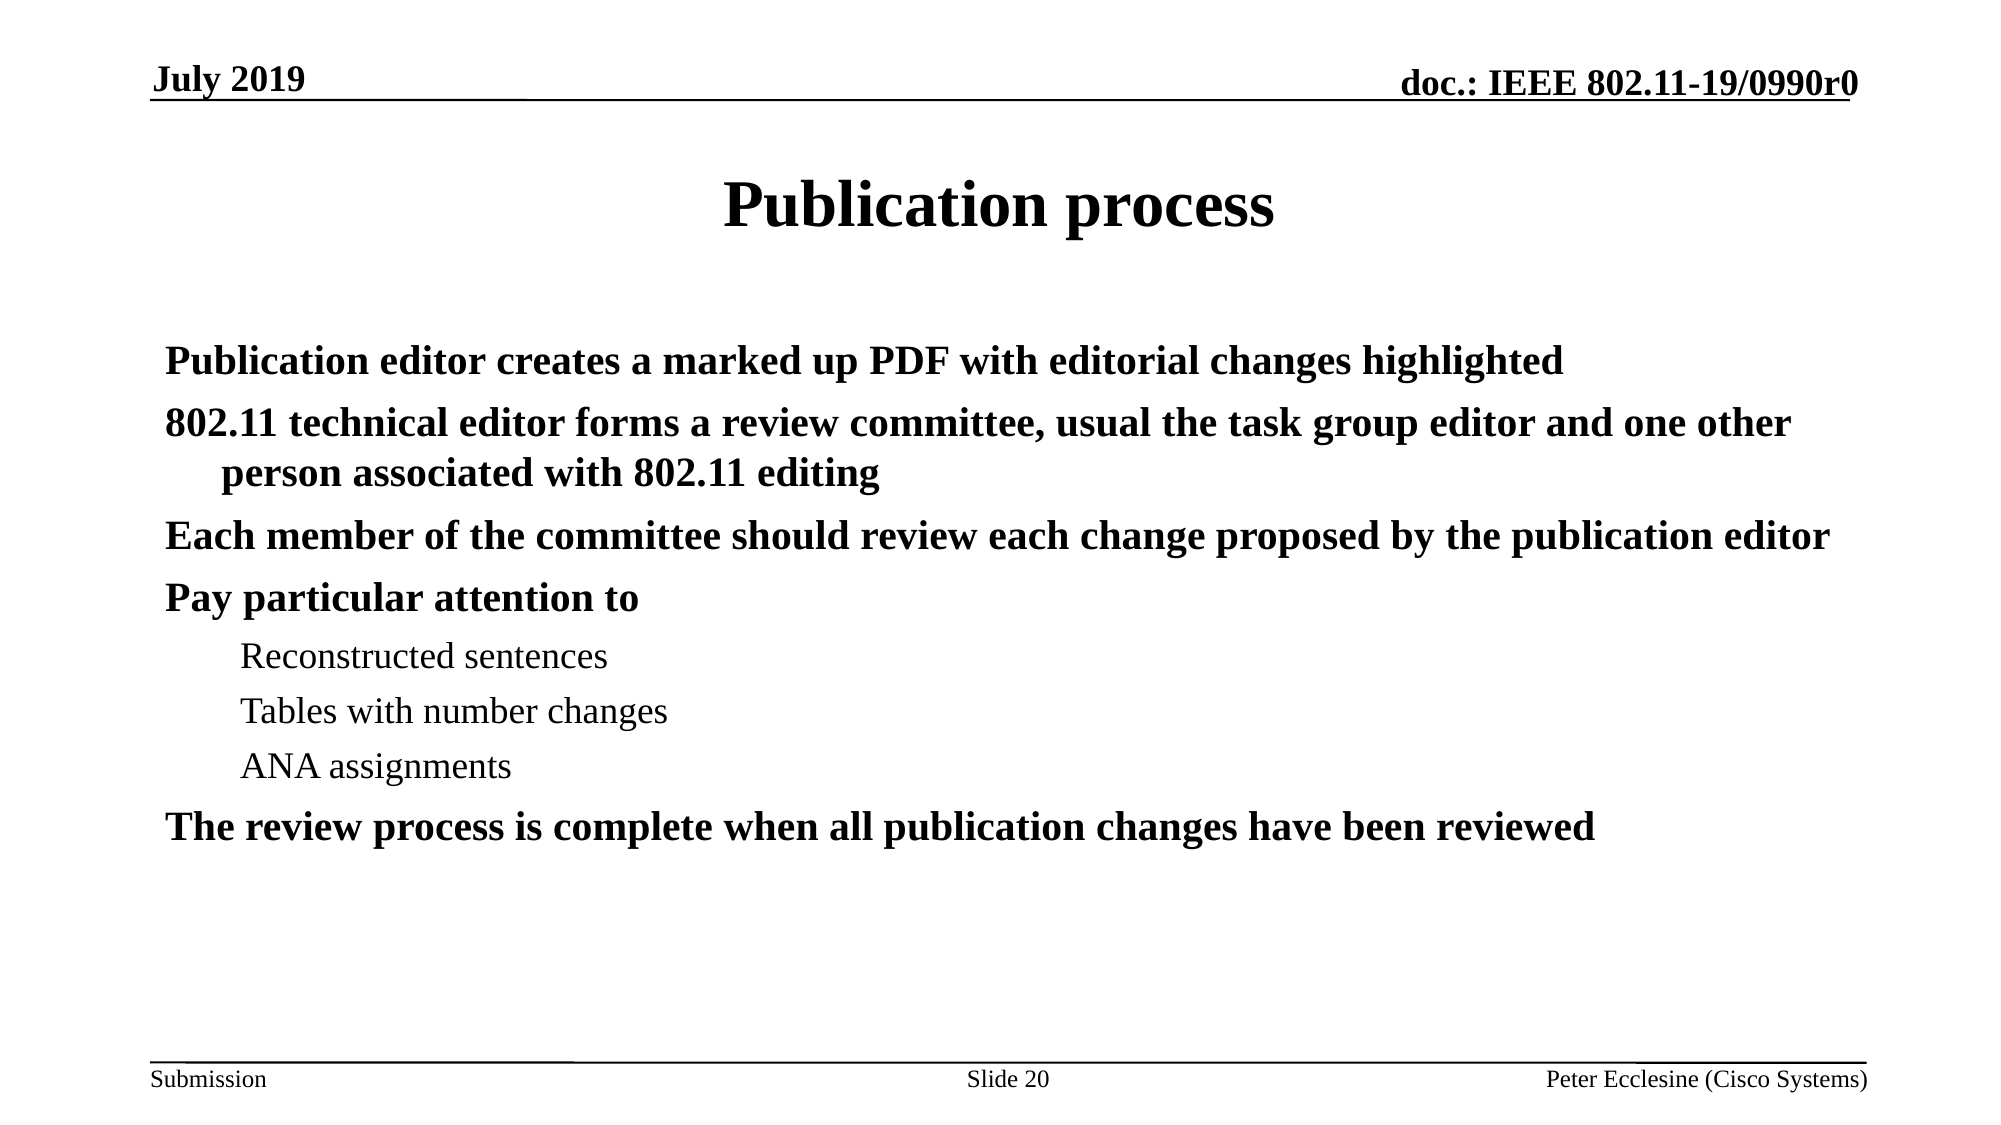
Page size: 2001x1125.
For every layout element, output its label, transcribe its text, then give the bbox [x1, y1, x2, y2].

slide_number Slide 20 [950, 1061, 1067, 1123]
footer Peter Ecclesine (Cisco Systems) [1171, 1061, 1869, 1093]
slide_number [152, 54, 563, 100]
list Publication editor creates a marked up PDF with editorial changes highlighted 802.11 technical editor forms a review committee, usual the task group editor and one other person associated with 802.11 editing Each member of the committee should review each change proposed by the publication editor Pay particular attention to Reconstructed sentences Tables with number changes ANA assignments The review process is complete when all publication changes have been reviewed [149, 324, 1850, 1000]
title Publication process [149, 112, 1850, 288]
